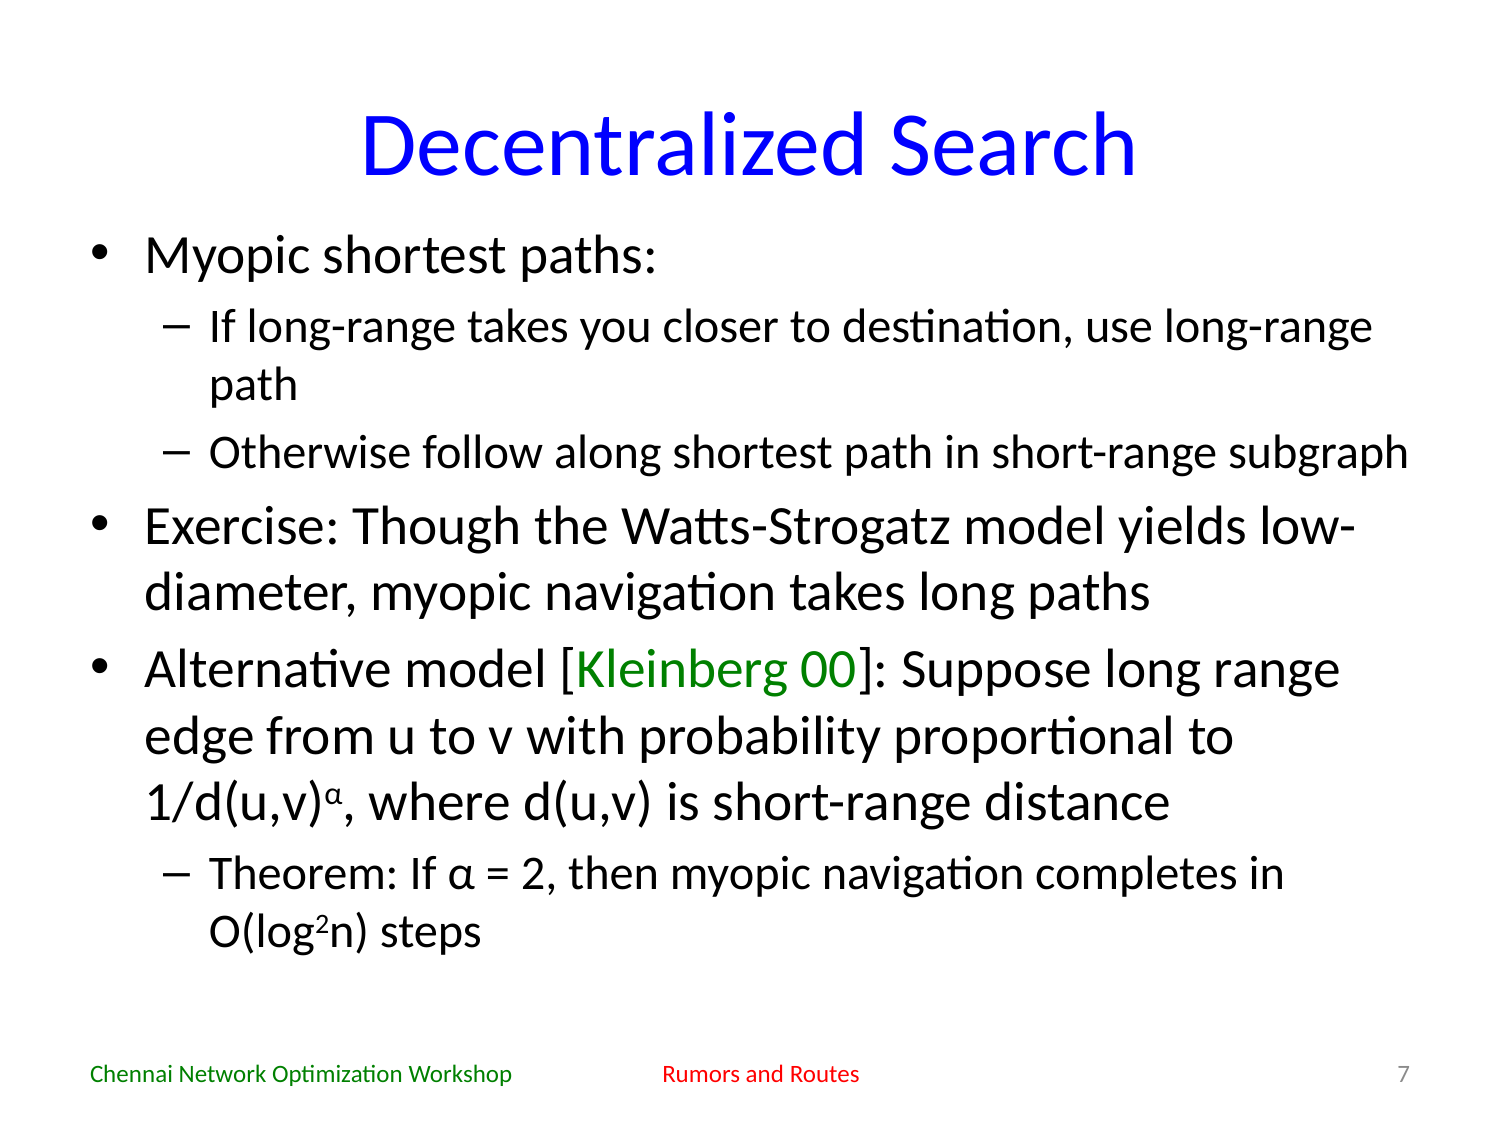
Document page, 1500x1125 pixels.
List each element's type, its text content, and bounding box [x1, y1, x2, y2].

slide_number 7 [1074, 1042, 1425, 1103]
title Decentralized Search [75, 45, 1425, 210]
slide_number Chennai Network Optimization Workshop [75, 1042, 532, 1103]
list Myopic shortest paths: If long-range takes you closer to destination, use long-range path Otherwise follow along shortest path in short-range subgraph Exercise: Though the Watts-Strogatz model yields low-diameter, myopic navigation takes long paths Alternative model [Kleinberg 00]: Suppose long range edge from u to v with probability proportional to 1/d(u,v)α, where d(u,v) is short-range distance Theorem: If α = 2, then myopic navigation completes in O(log2n) steps [75, 210, 1446, 1005]
footer Rumors and Routes [608, 1042, 914, 1103]
